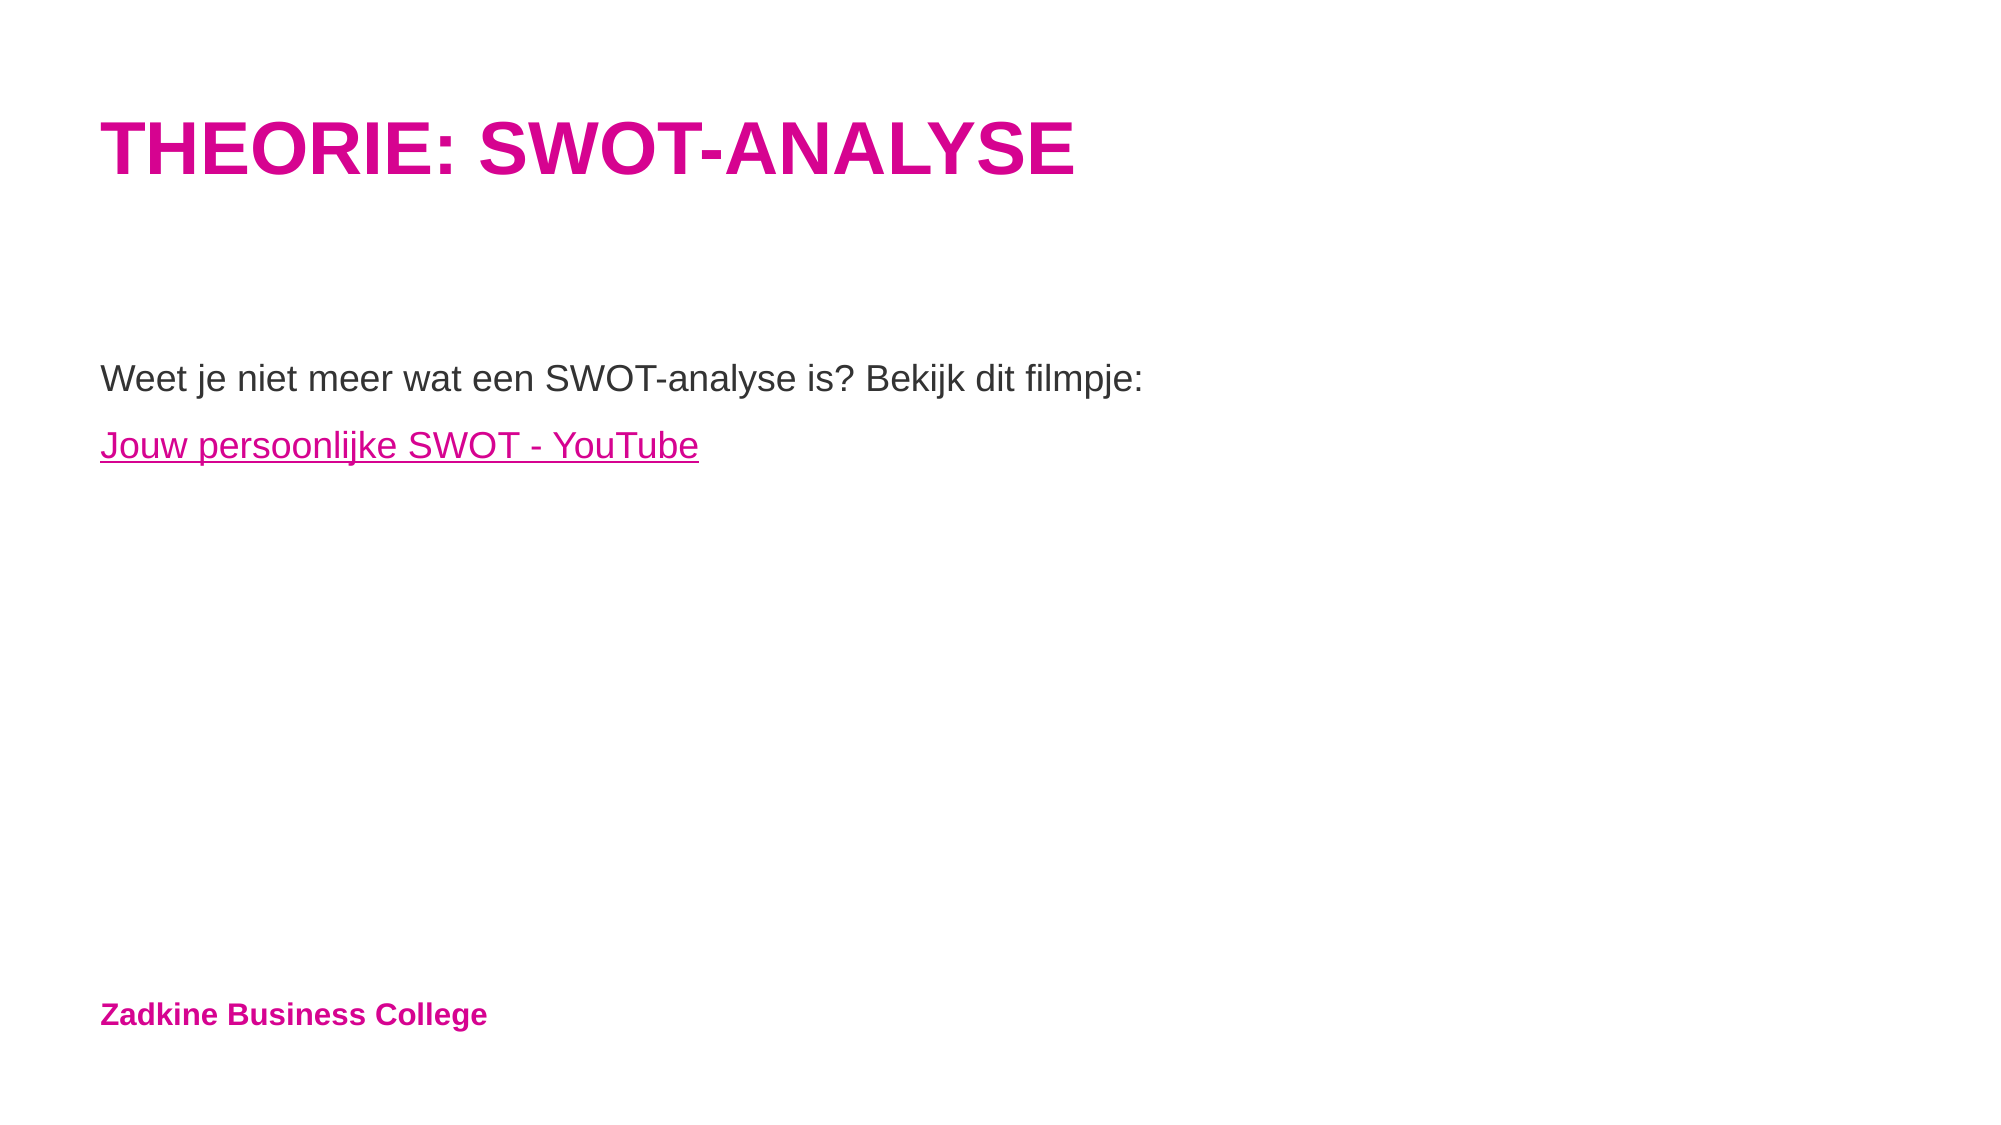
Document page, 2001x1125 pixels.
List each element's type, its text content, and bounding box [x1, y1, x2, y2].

list Weet je niet meer wat een SWOT-analyse is? Bekijk dit filmpje: Jouw persoonlijke SWOT - YouTube [100, 331, 1900, 917]
title THEORIE: SWOT-ANALYSE [100, 100, 1900, 190]
